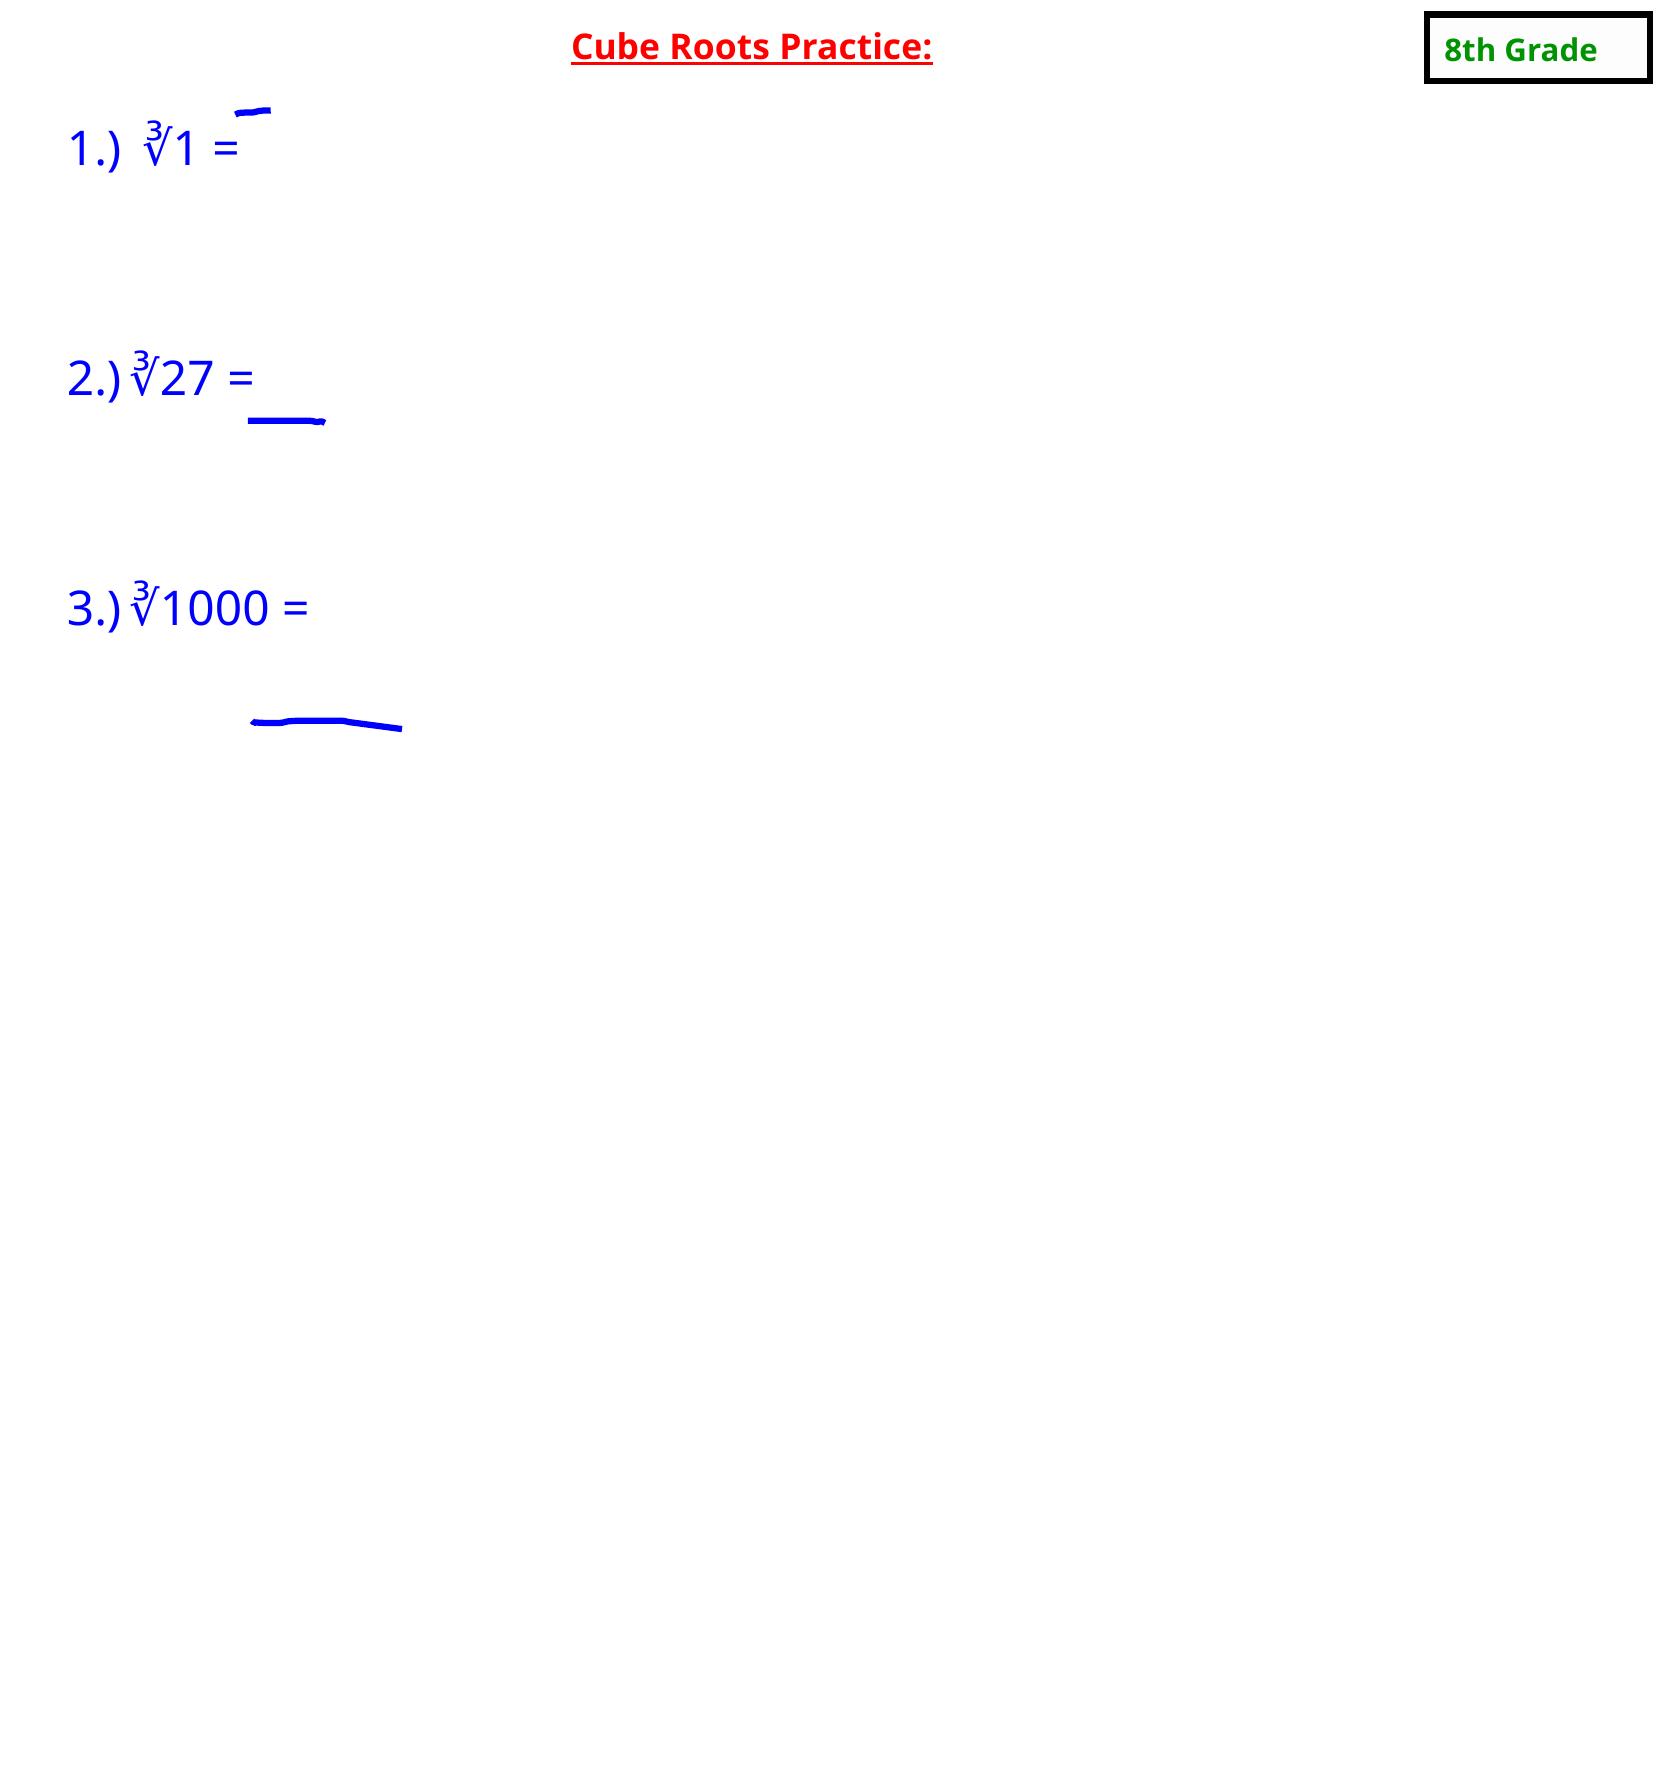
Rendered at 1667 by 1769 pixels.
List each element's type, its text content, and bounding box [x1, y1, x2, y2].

text_box 1.) ∛1 = 2.) ∛27 = 3.) ∛1000 = [52, 110, 565, 643]
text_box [1427, 14, 1667, 82]
text_box [247, 420, 326, 424]
text_box Cube Roots Practice: [556, 16, 1136, 74]
text_box [235, 109, 271, 116]
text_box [252, 720, 403, 730]
